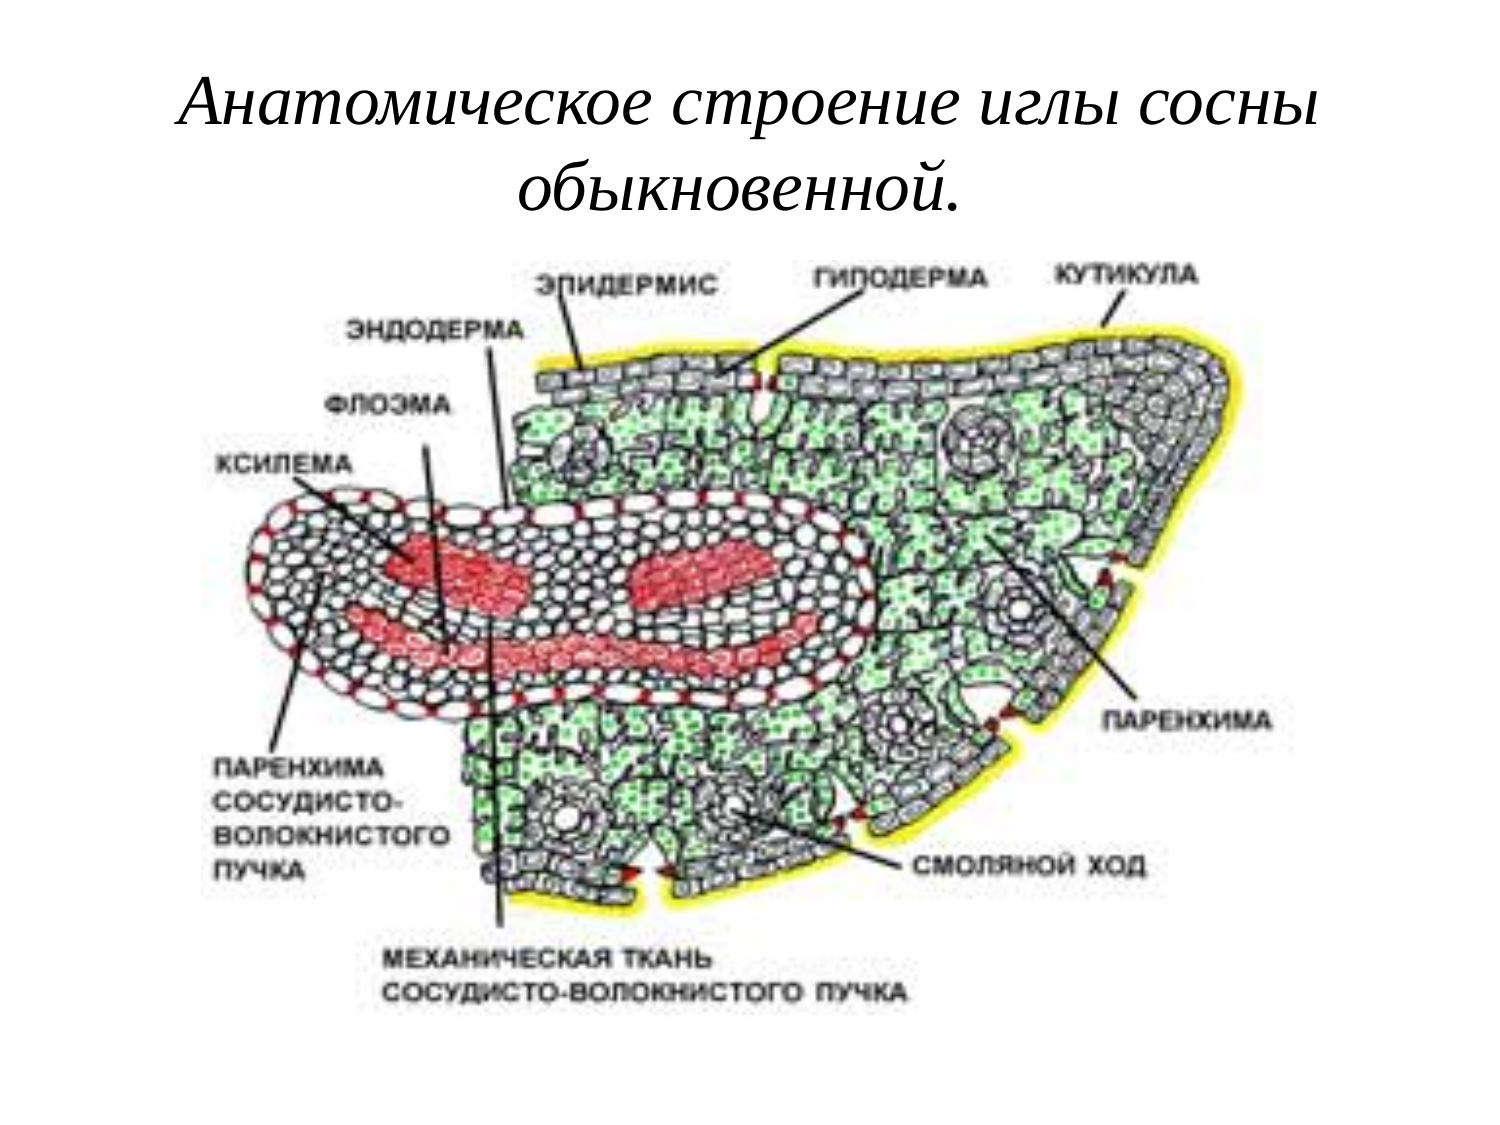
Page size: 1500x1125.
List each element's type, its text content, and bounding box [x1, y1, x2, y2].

title Анатомическое строение иглы сосны обыкновенной. [75, 45, 1425, 233]
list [201, 259, 1294, 1024]
